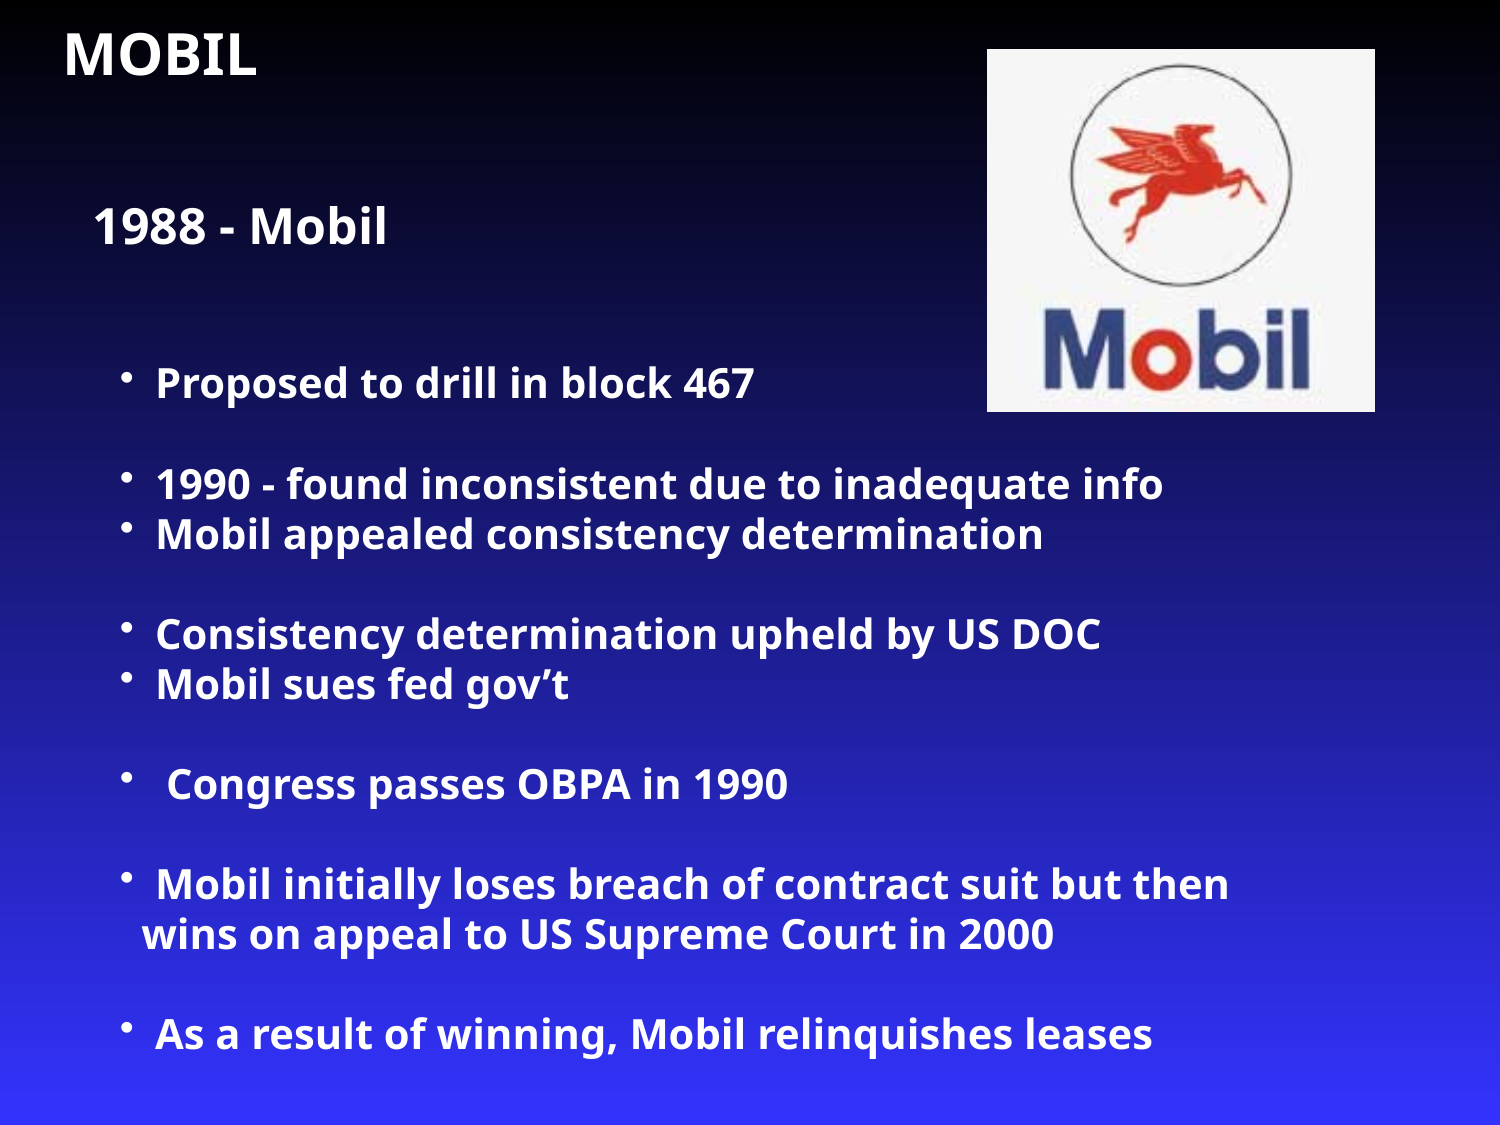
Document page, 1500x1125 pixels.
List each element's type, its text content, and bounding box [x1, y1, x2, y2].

text_box 1988 - Mobil [78, 187, 405, 263]
text_box MOBIL [47, 9, 274, 95]
text_box Proposed to drill in block 467 1990 - found inconsistent due to inadequate info Mobil appealed consistency determination Consistency determination upheld by US DOC Mobil sues fed gov’t Congress passes OBPA in 1990 Mobil initially loses breach of contract suit but then wins on appeal to US Supreme Court in 2000 As a result of winning, Mobil relinquishes leases [105, 349, 1257, 1065]
picture [987, 49, 1376, 413]
